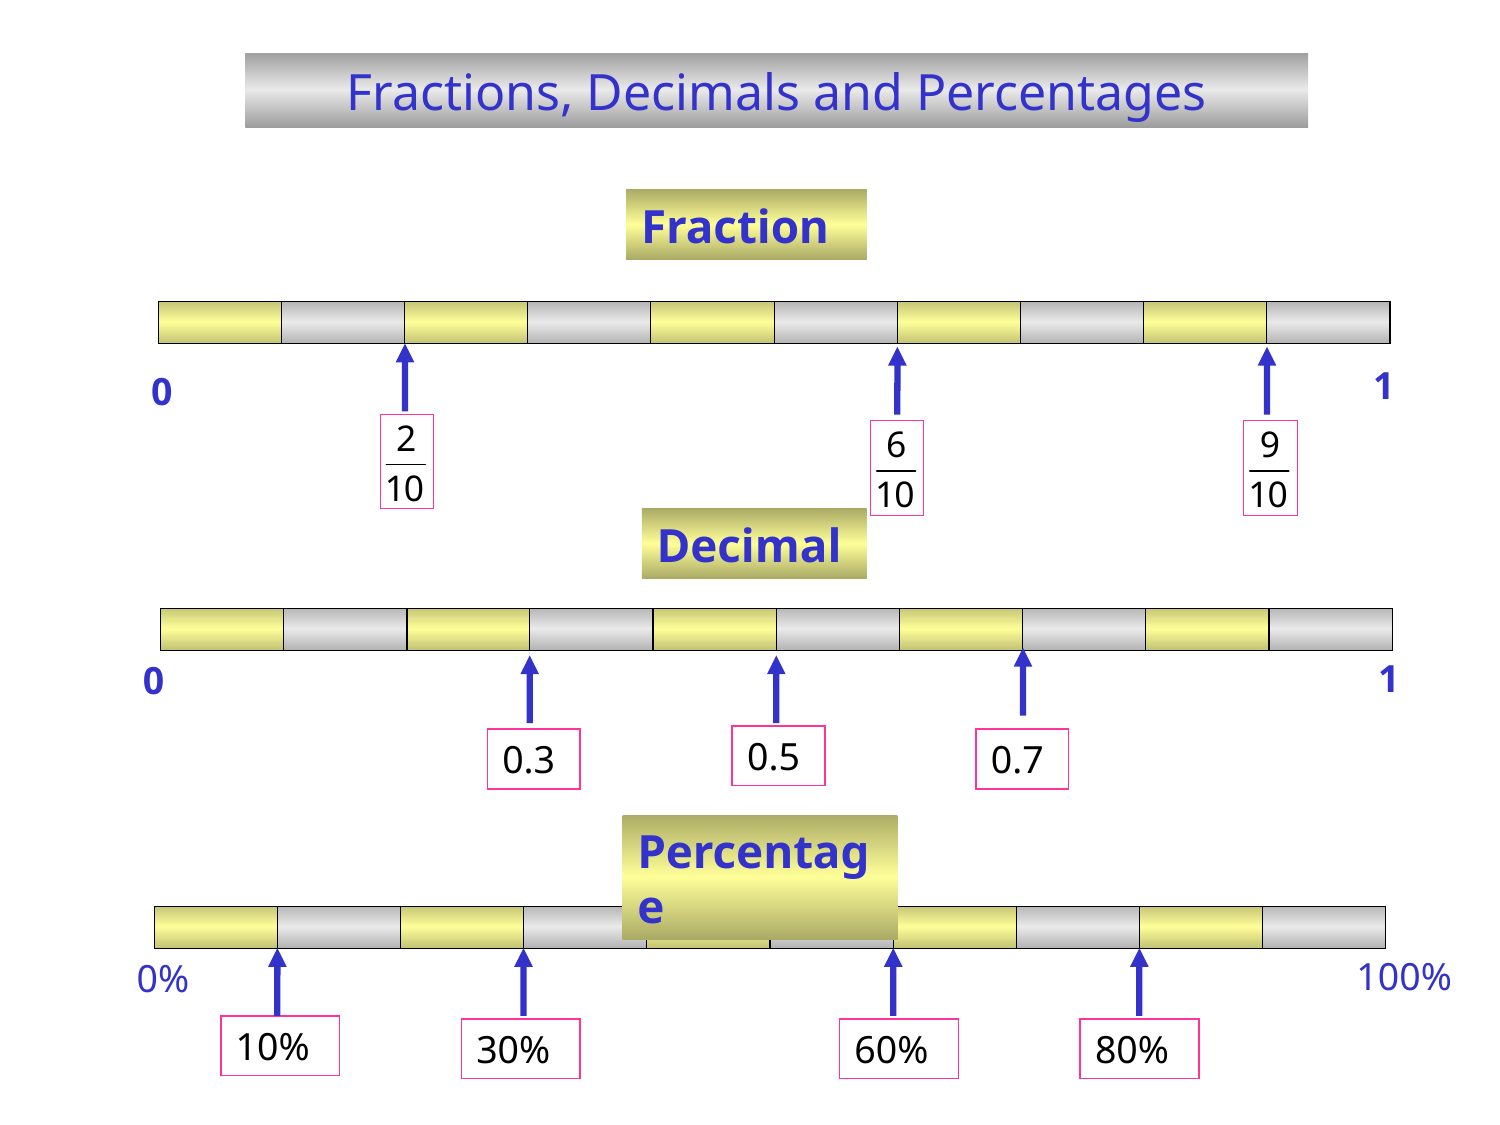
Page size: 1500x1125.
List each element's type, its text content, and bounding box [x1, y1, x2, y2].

text_box 10% [220, 1016, 340, 1076]
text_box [121, 53, 1468, 1016]
text_box 80% [1080, 1018, 1199, 1079]
text_box 60% [839, 1018, 959, 1079]
text_box 30% [461, 1018, 581, 1079]
